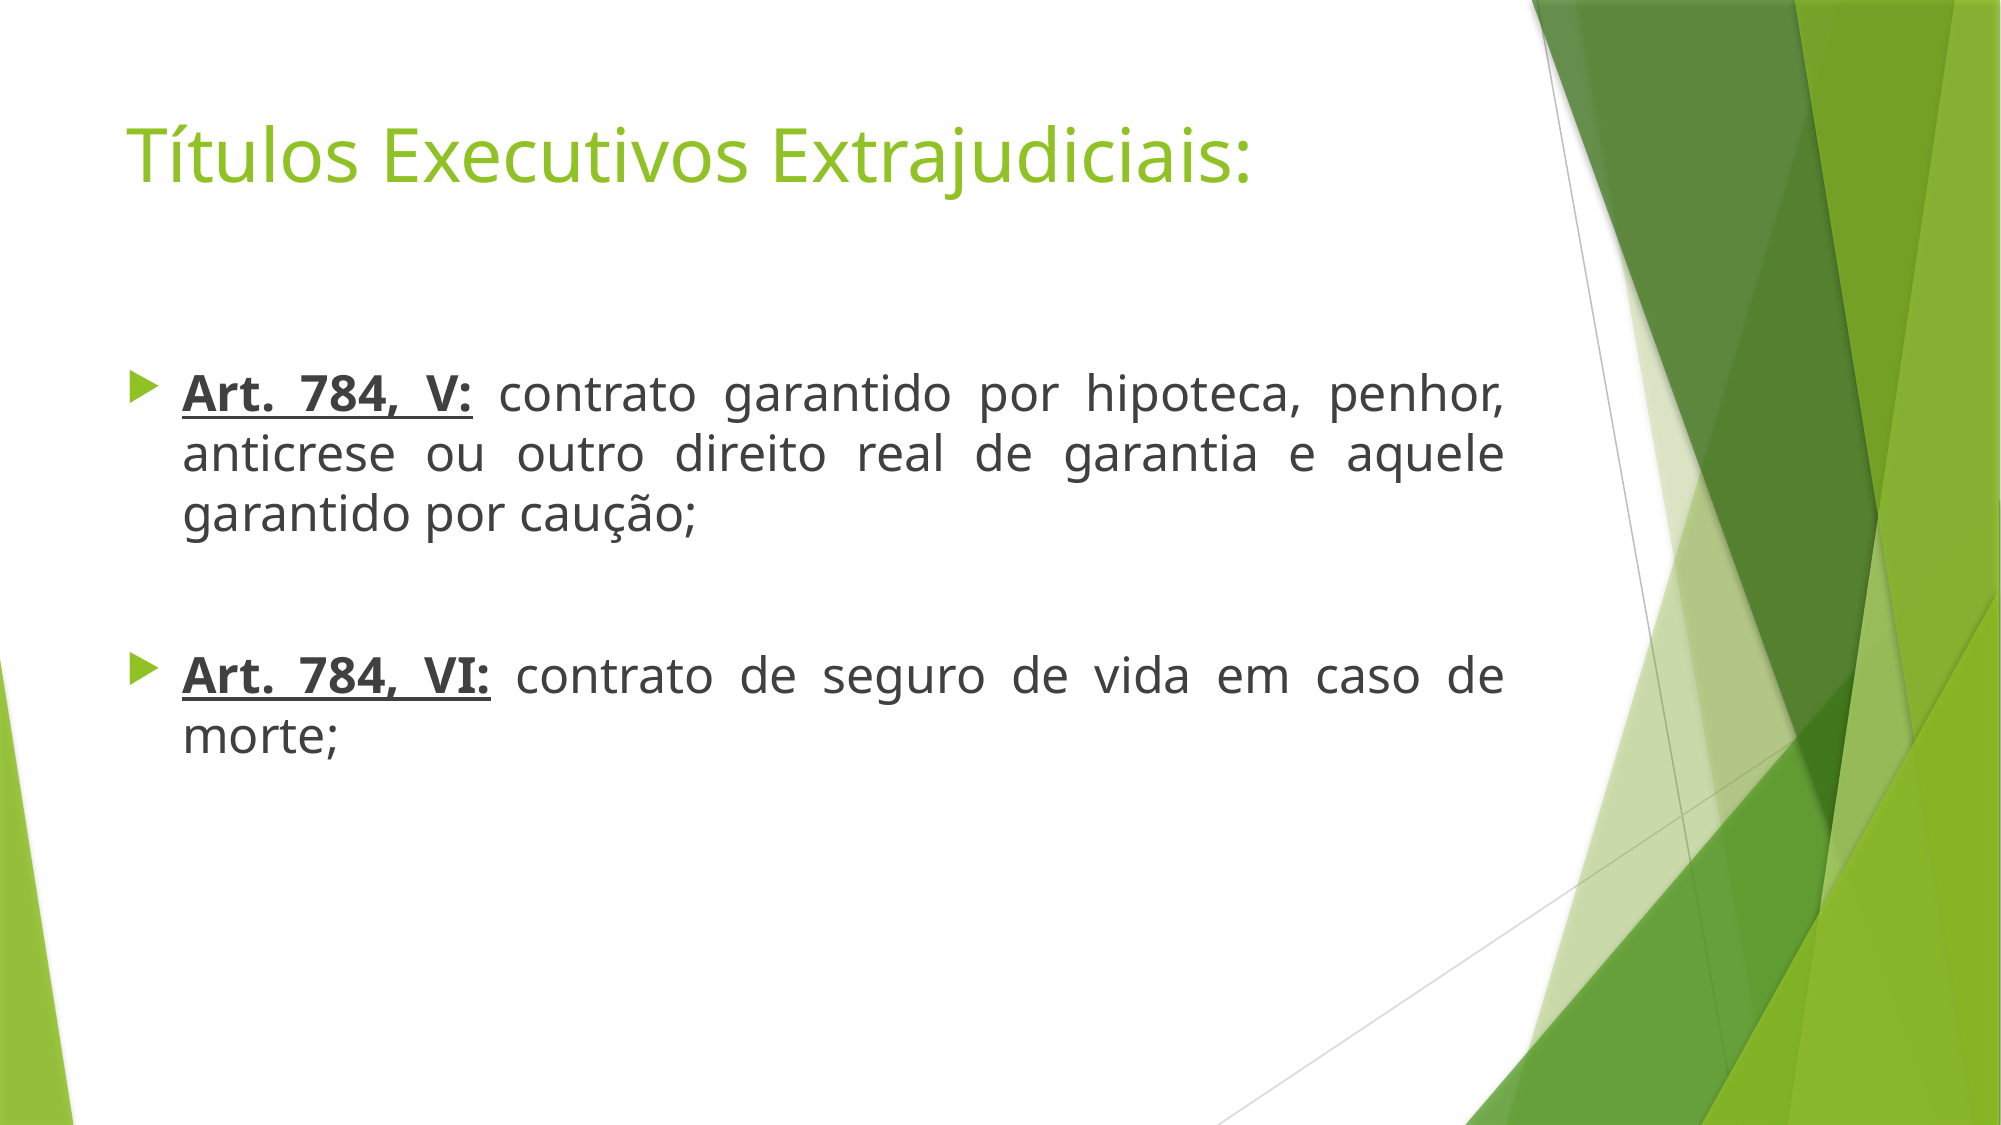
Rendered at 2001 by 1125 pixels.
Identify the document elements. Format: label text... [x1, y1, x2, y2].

title Títulos Executivos Extrajudiciais: [111, 99, 1522, 317]
list Art. 784, V: contrato garantido por hipoteca, penhor, anticrese ou outro direito real de garantia e aquele garantido por caução; Art. 784, VI: contrato de seguro de vida em caso de morte; [111, 354, 1522, 992]
